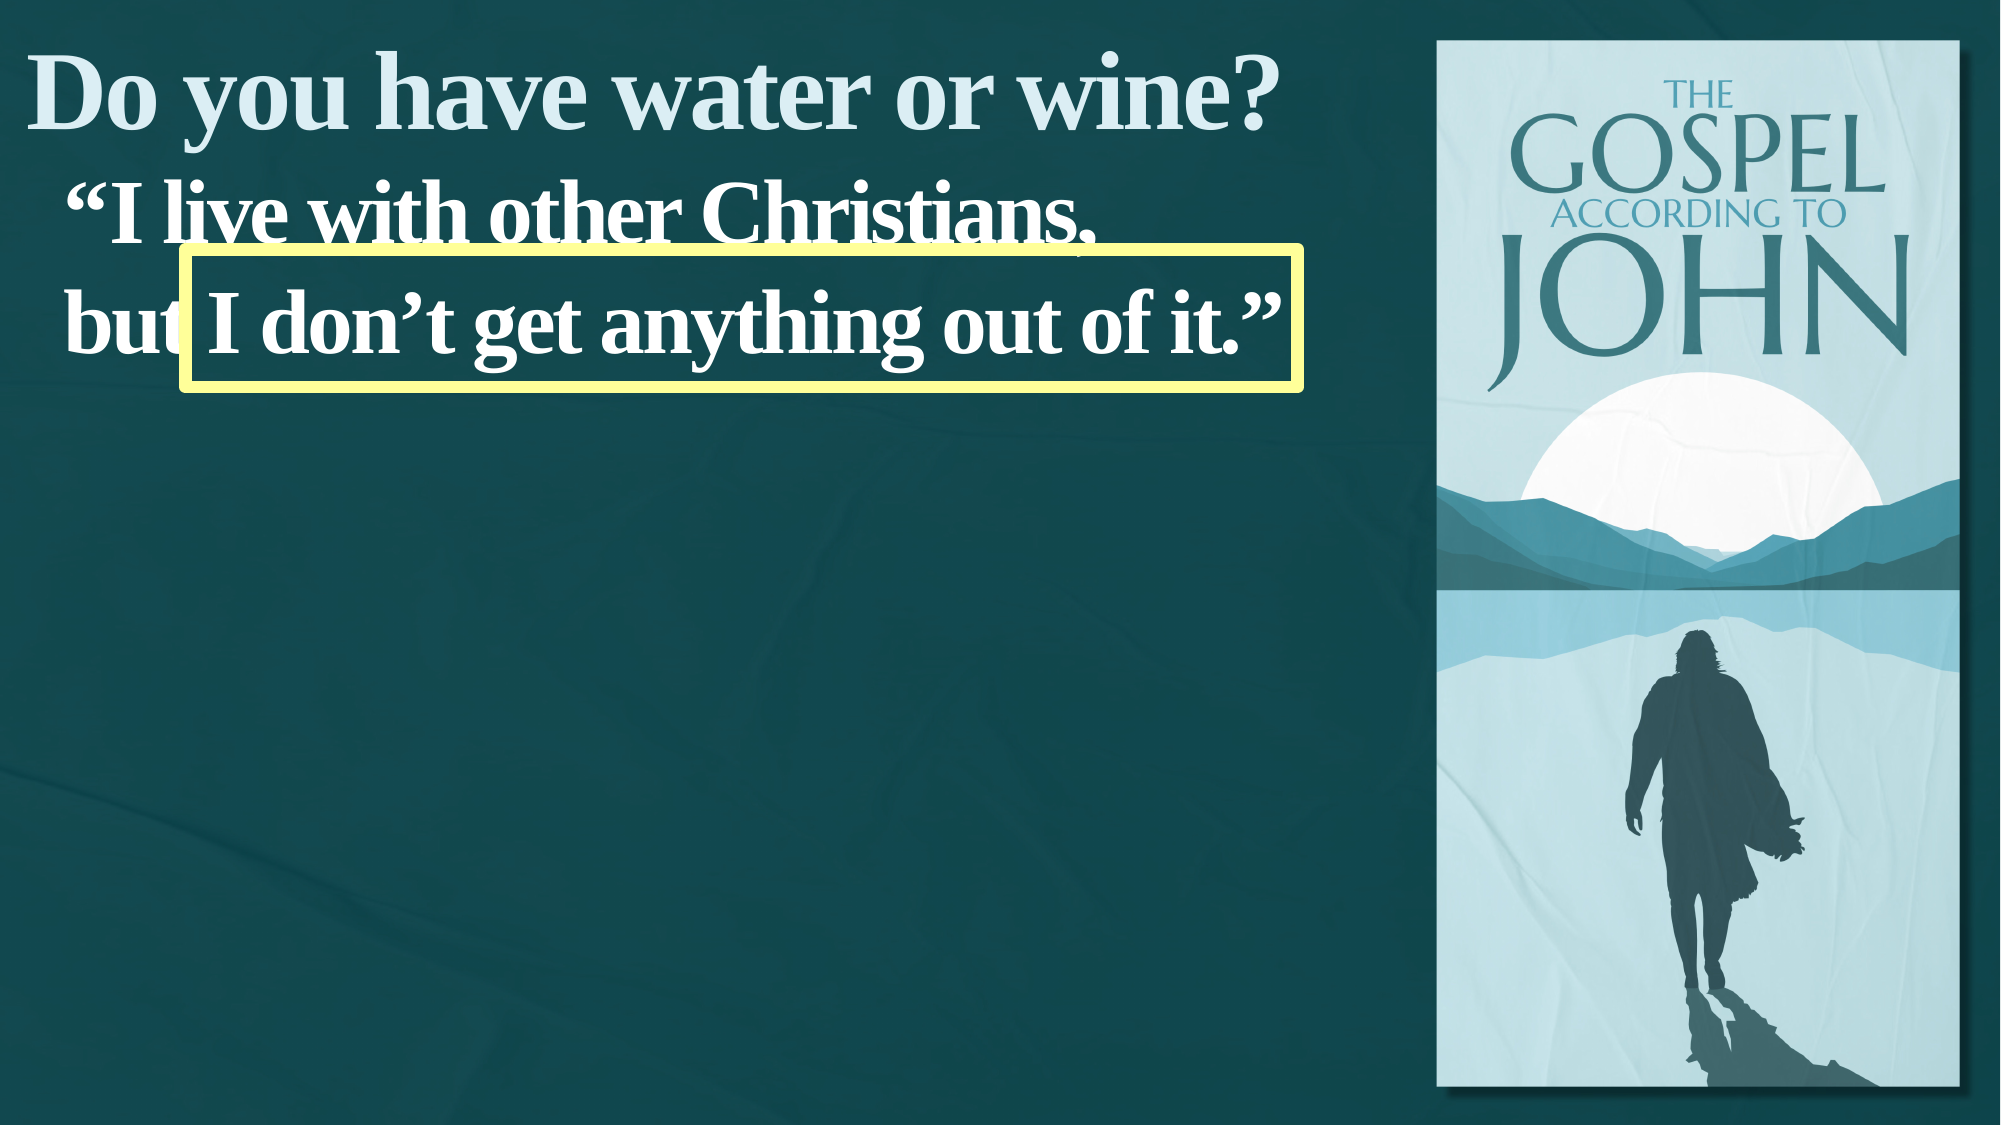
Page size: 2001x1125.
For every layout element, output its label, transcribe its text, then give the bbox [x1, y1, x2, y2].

picture [0, 0, 2001, 1125]
text_box [183, 247, 1300, 389]
text_box Do you have water or wine? “I live with other Christians, but I don’t get anything out of it.” [11, 9, 1425, 380]
